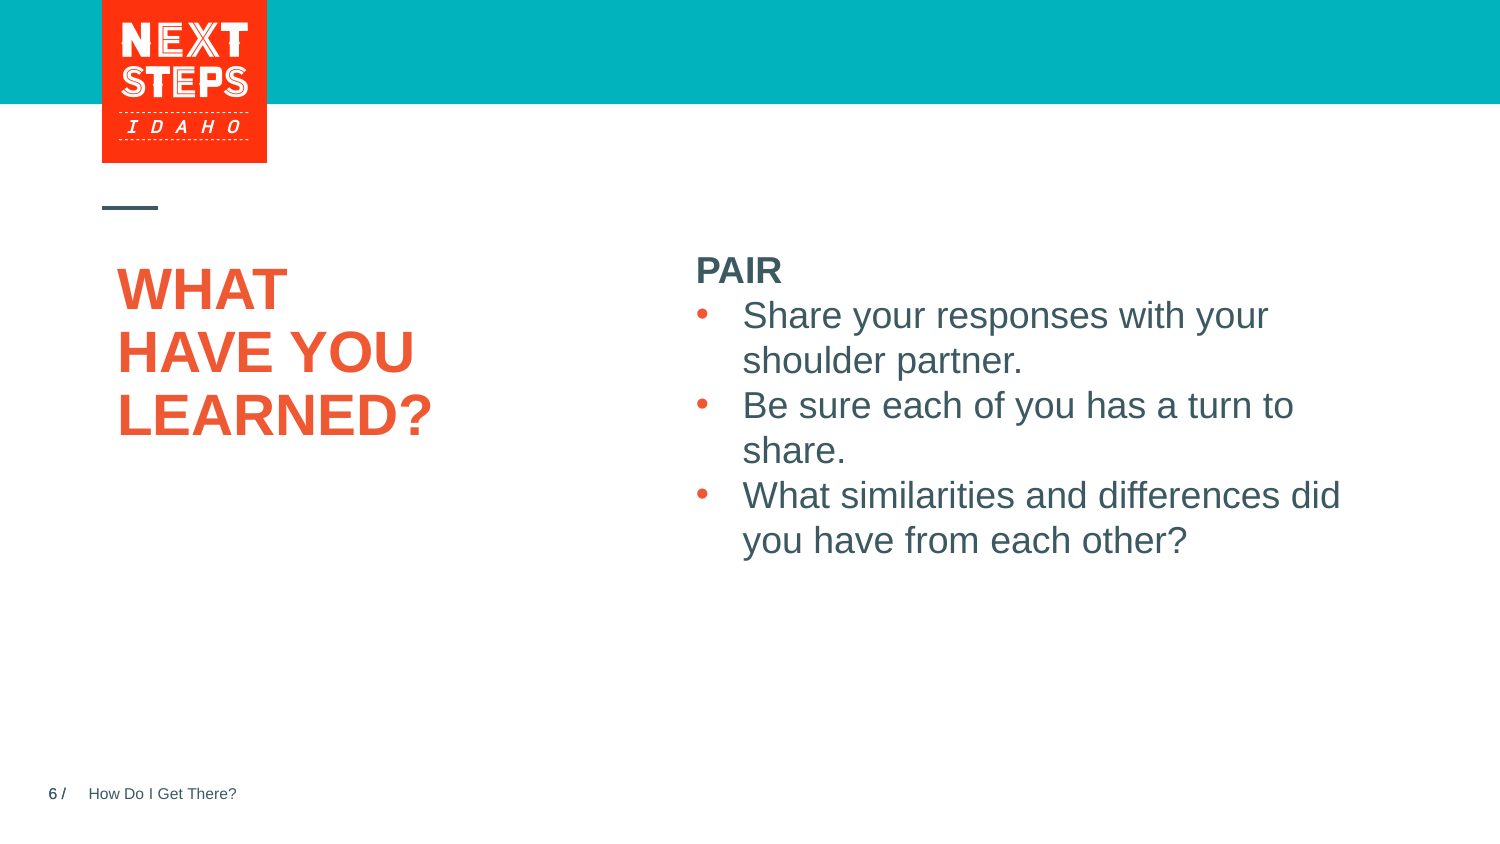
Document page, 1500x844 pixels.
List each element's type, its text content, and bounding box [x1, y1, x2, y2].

picture [102, 0, 267, 163]
text_box PAIR Share your responses with your shoulder partner. Be sure each of you has a turn to share. What similarities and differences did you have from each other? [680, 230, 1423, 576]
title WHAT HAVE YOU LEARNED? [102, 244, 468, 731]
footer How Do I Get There? [73, 776, 468, 822]
